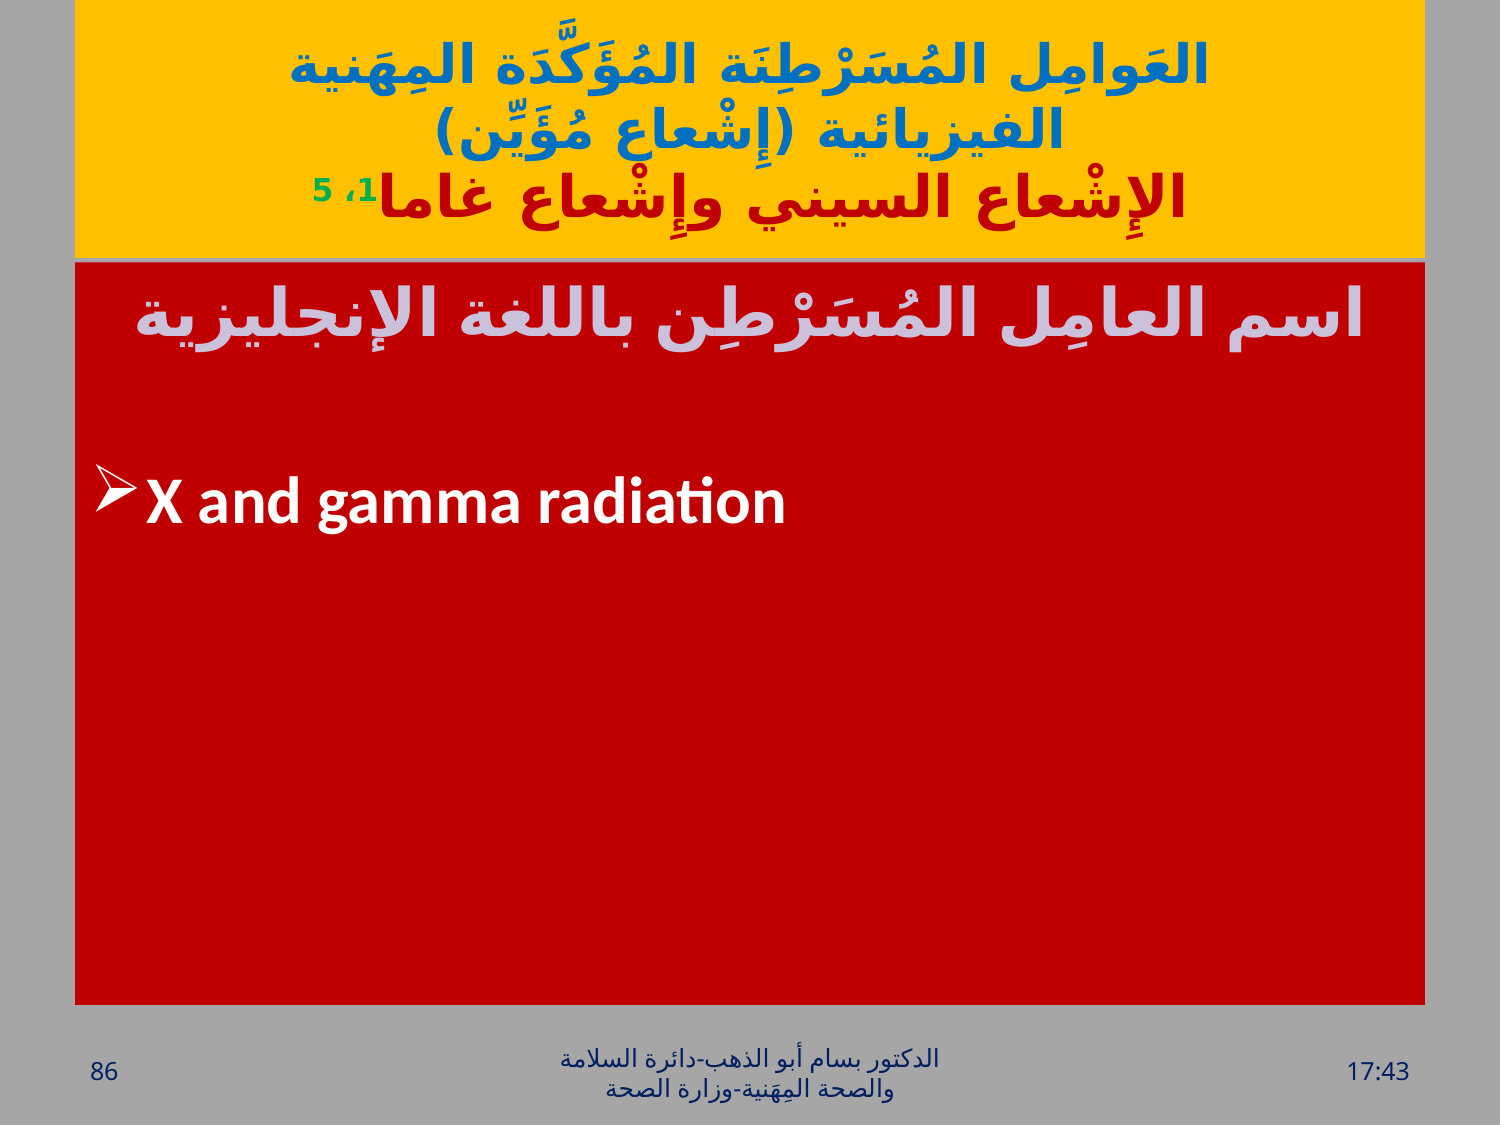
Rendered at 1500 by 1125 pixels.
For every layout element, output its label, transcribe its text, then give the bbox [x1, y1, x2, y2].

slide_number 86 [75, 1042, 425, 1103]
list اسم العامِل المُسَرْطِن باللغة الإنجليزية X and gamma radiation [75, 262, 1425, 1005]
footer الدكتور بسام أبو الذهب-دائرة السلامة والصحة المِهَنية-وزارة الصحة [512, 1042, 988, 1103]
slide_number الخميس، 28 تموز، 2016 [1074, 1042, 1425, 1103]
title العَوامِل المُسَرْطِنَة المُؤَكَّدَة المِهَنية الفيزيائية (إِشْعاع مُؤَيِّن) الإِشْعاع السيني وإِشْعاع غاما1، 5 [75, 0, 1425, 258]
